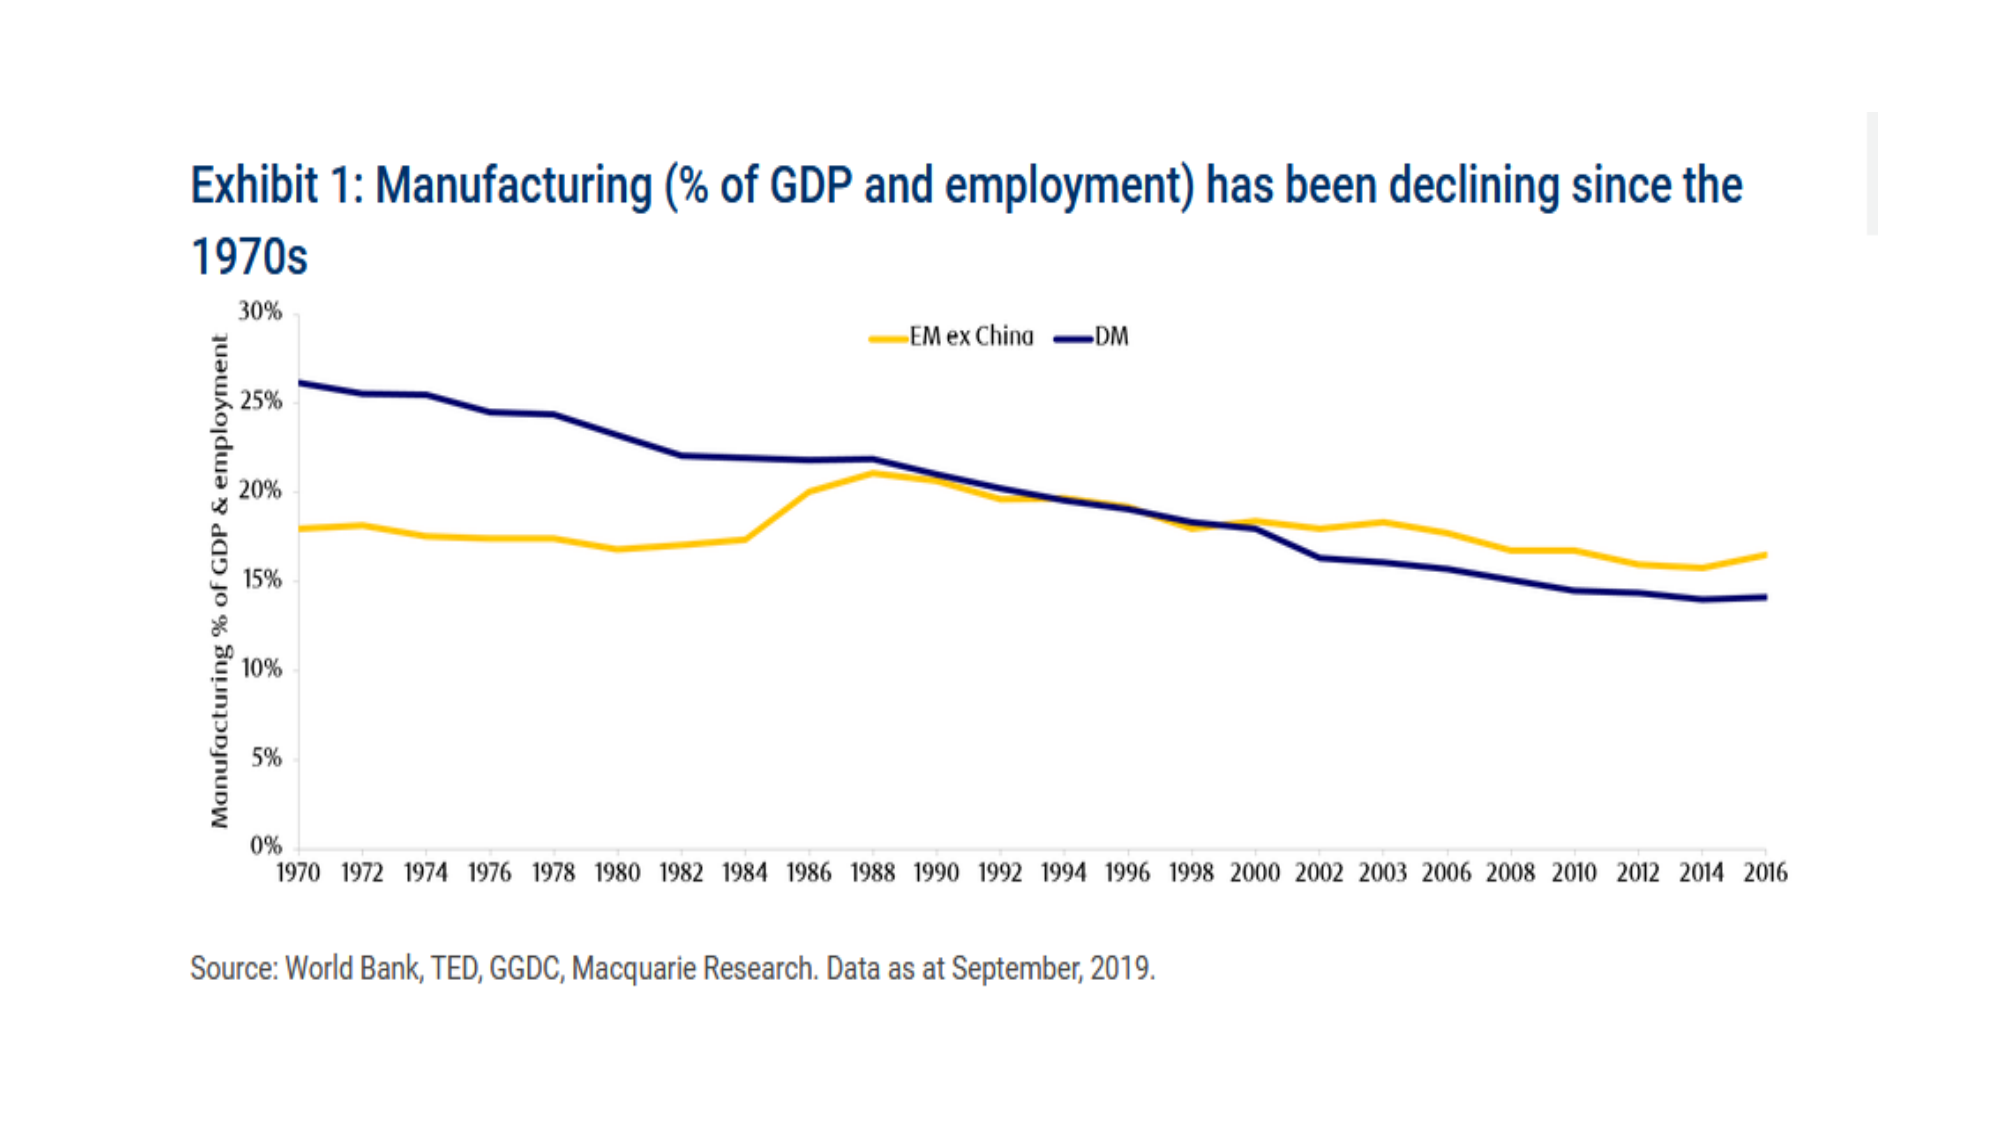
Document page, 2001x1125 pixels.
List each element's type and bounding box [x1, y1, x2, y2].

picture [85, 112, 1878, 1071]
